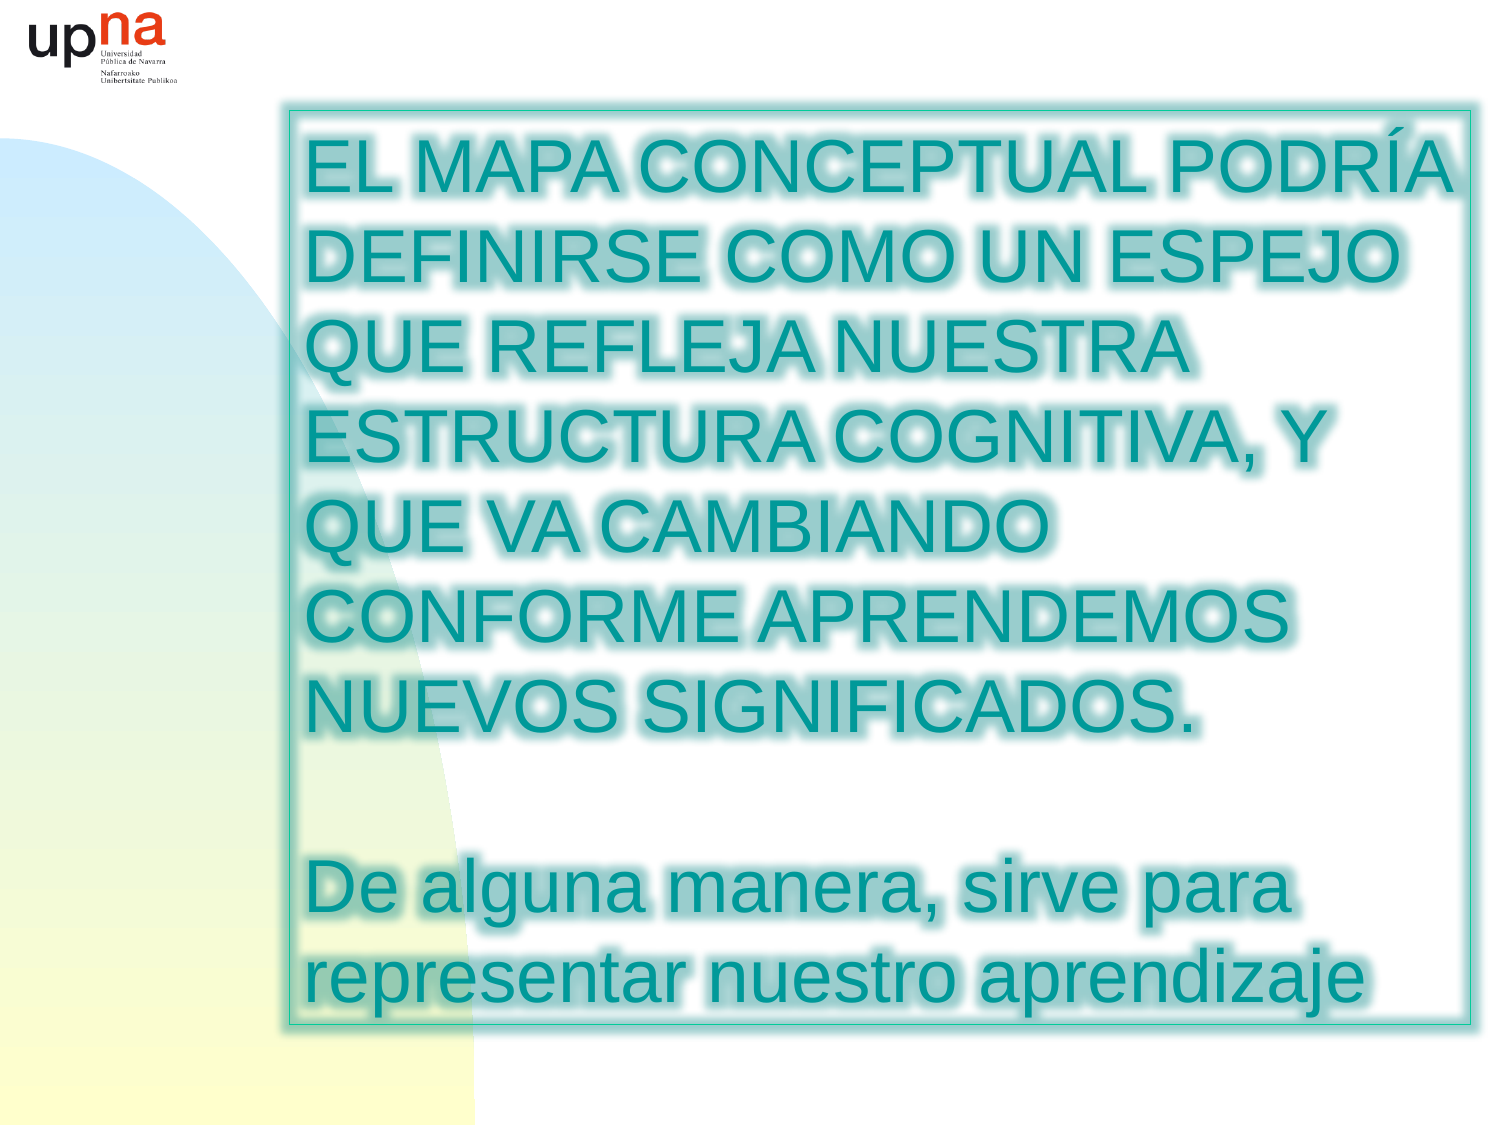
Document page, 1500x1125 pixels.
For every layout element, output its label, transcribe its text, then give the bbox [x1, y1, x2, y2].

text_box EL MAPA CONCEPTUAL PODRÍA DEFINIRSE COMO UN ESPEJO QUE REFLEJA NUESTRA ESTRUCTURA COGNITIVA, Y QUE VA CAMBIANDO CONFORME APRENDEMOS NUEVOS SIGNIFICADOS. De alguna manera, sirve para representar nuestro aprendizaje [289, 110, 1471, 1025]
picture [29, 11, 177, 84]
